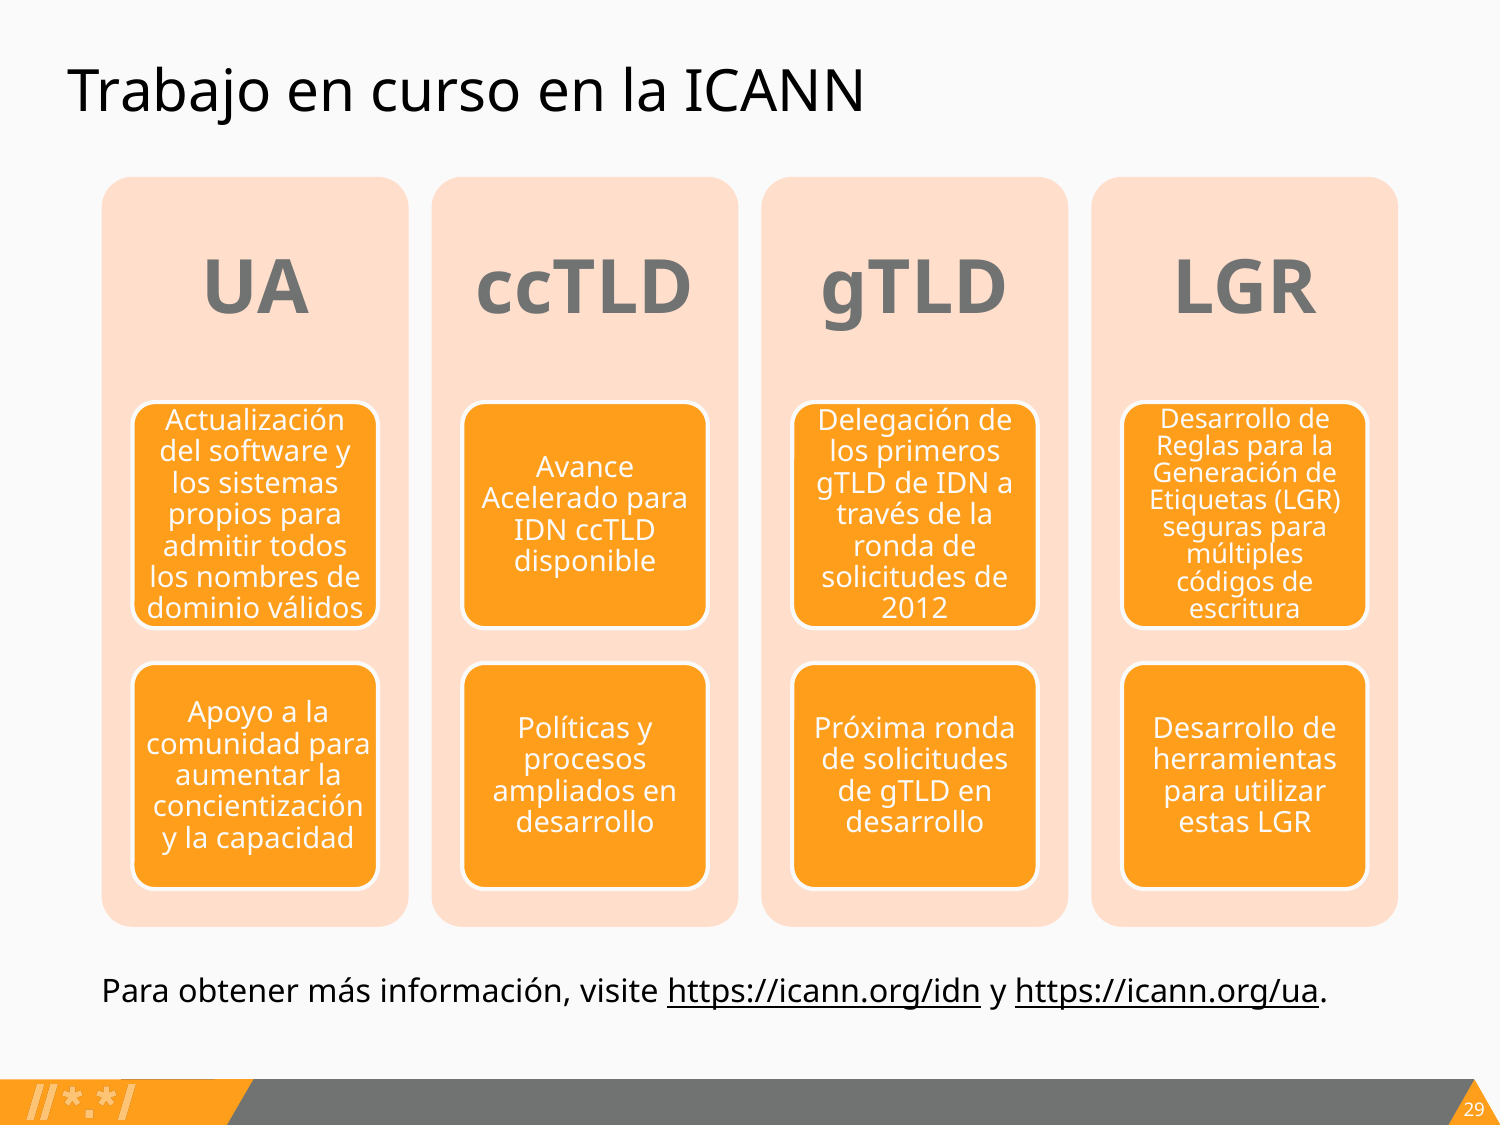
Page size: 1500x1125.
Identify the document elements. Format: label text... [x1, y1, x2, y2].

title Trabajo en curso en la ICANN [52, 45, 1500, 233]
text_box Para obtener más información, visite https://icann.org/idn y https://icann.org/ua. [101, 970, 1360, 1047]
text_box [101, 176, 1399, 928]
